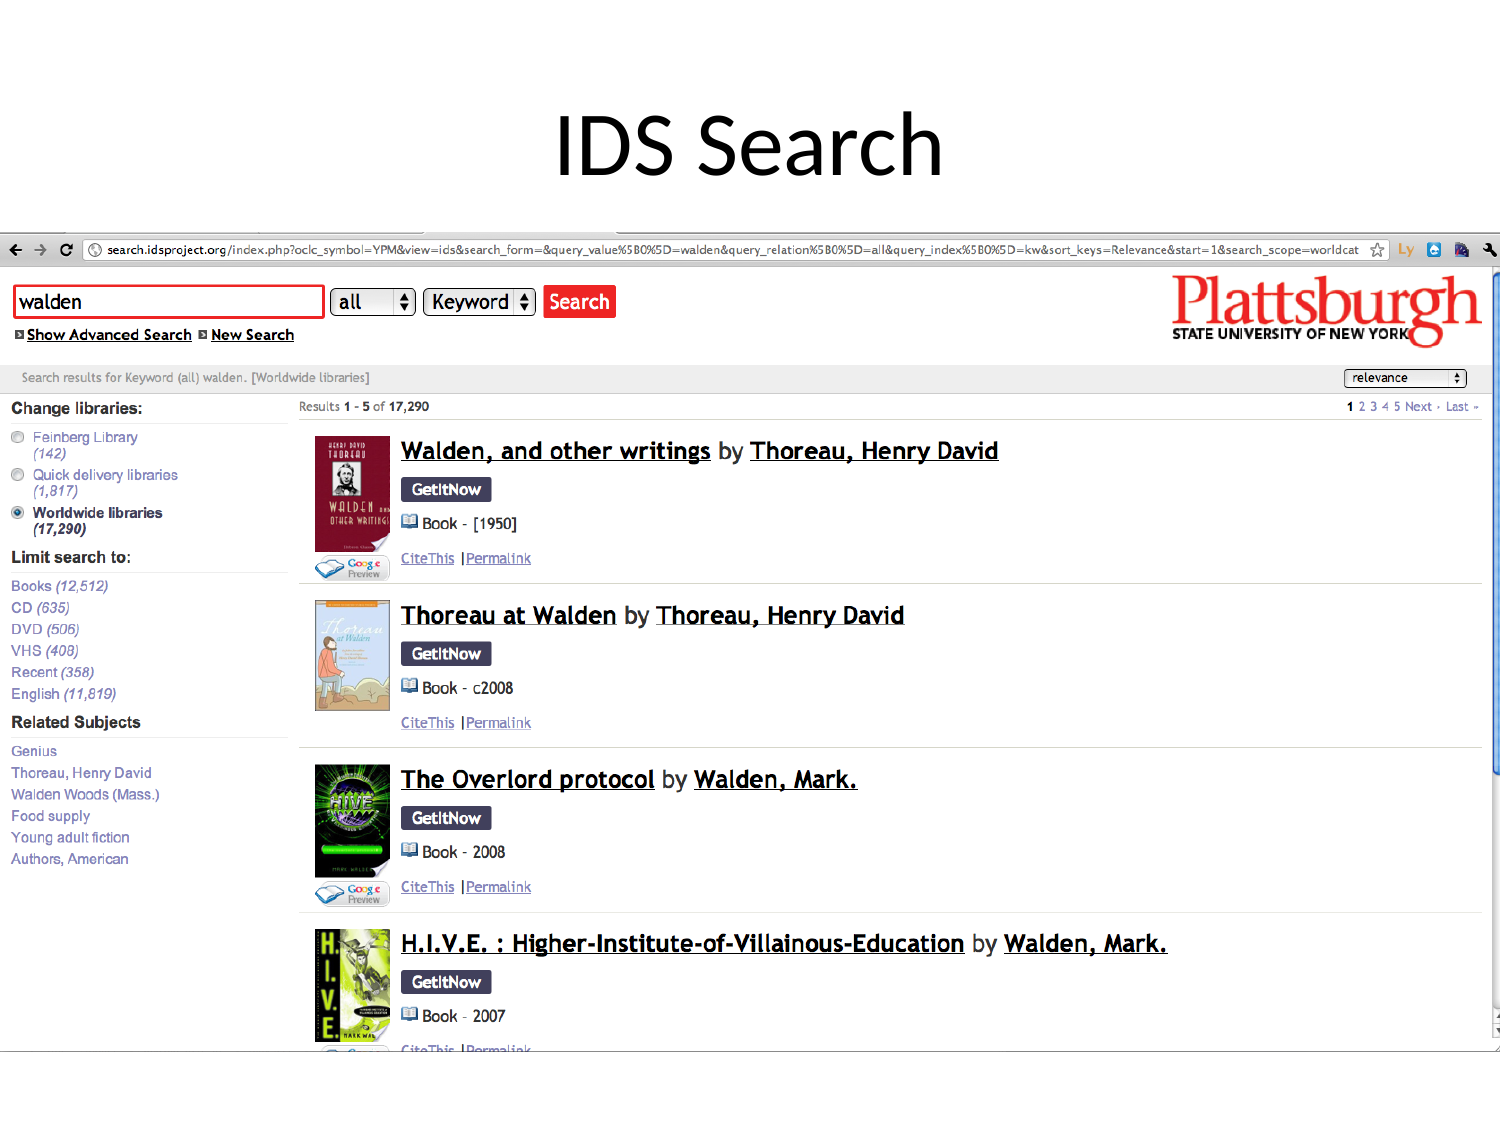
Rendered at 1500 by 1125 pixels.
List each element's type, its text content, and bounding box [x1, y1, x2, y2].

picture [0, 232, 1500, 1052]
title IDS Search [75, 45, 1425, 230]
